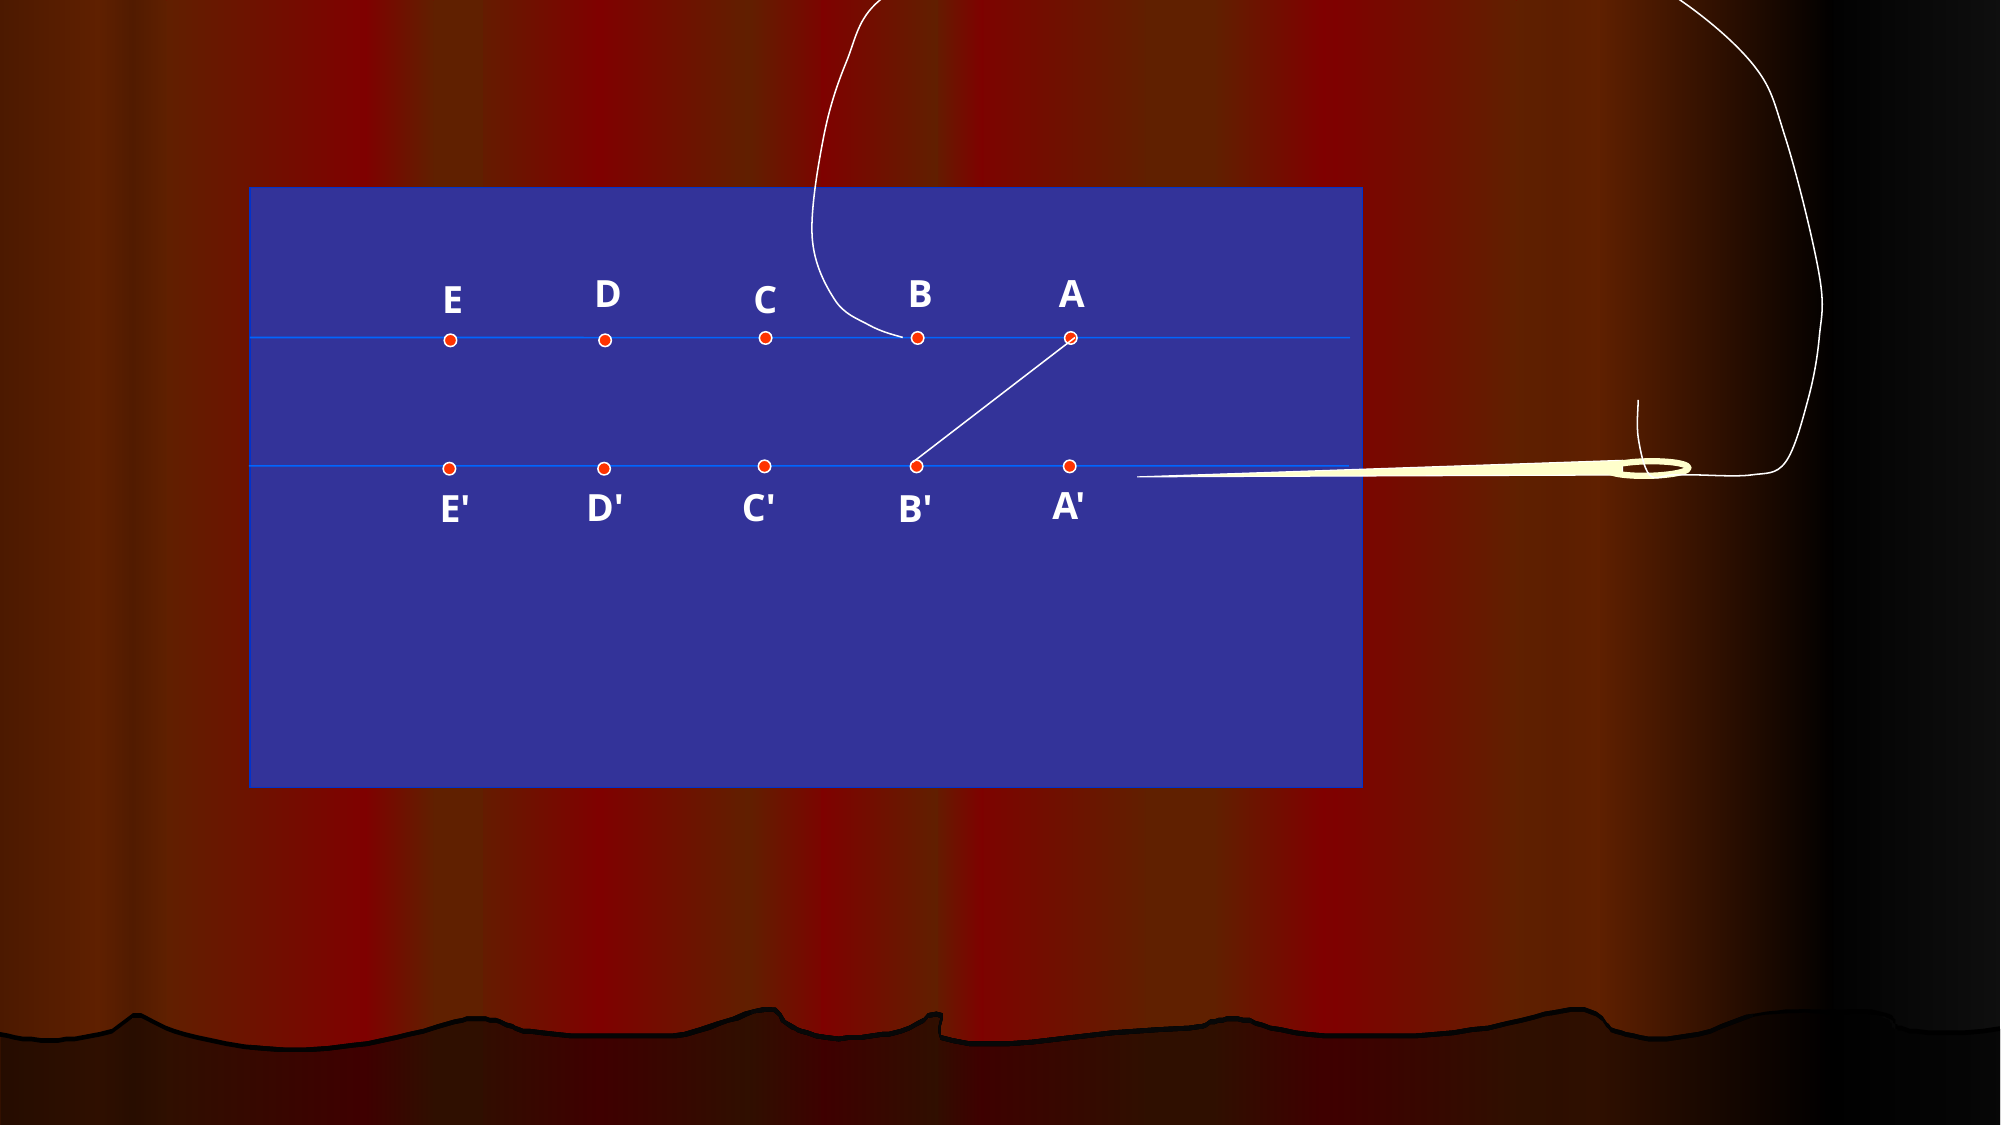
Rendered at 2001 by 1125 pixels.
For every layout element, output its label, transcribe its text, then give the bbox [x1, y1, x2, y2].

text_box [597, 462, 611, 475]
text_box A' [1037, 474, 1138, 535]
text_box E' [424, 477, 525, 537]
text_box [911, 339, 924, 345]
text_box C' [727, 476, 828, 536]
text_box [249, 466, 1363, 788]
text_box E [427, 268, 490, 328]
text_box D [579, 262, 642, 323]
text_box [910, 460, 923, 473]
text_box D' [571, 476, 672, 536]
text_box B' [882, 477, 983, 537]
text_box [443, 462, 456, 475]
text_box [759, 331, 772, 345]
text_box [249, 338, 1363, 465]
text_box [249, 187, 897, 337]
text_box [1137, 462, 1689, 493]
text_box [758, 460, 771, 473]
text_box [598, 334, 612, 347]
text_box [1063, 460, 1076, 473]
text_box [811, 0, 1823, 476]
text_box [444, 334, 457, 347]
text_box C [738, 268, 801, 328]
